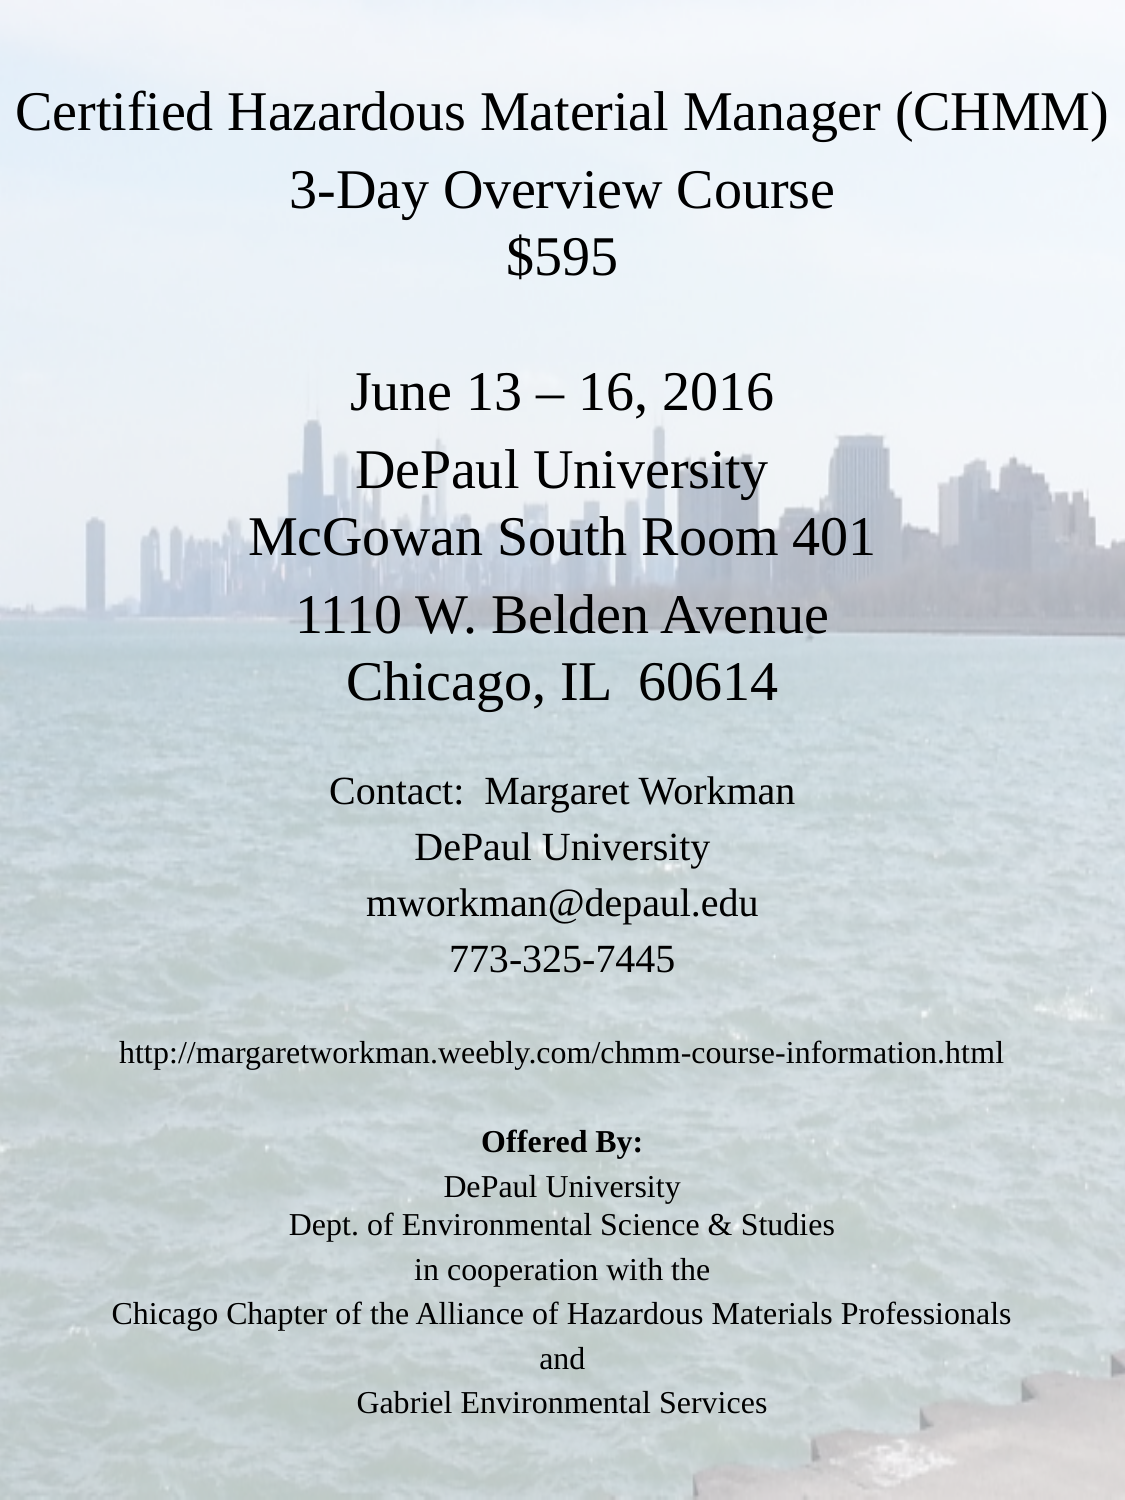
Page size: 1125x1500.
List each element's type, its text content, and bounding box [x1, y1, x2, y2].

list Certified Hazardous Material Manager (CHMM) 3-Day Overview Course $595 June 13 – 16, 2016 DePaul University McGowan South Room 401 1110 W. Belden Avenue Chicago, IL 60614 Contact: Margaret Workman DePaul University mworkman@depaul.edu 773-325-7445 http://margaretworkman.weebly.com/chmm-course-information.html Offered By: DePaul University Dept. of Environmental Science & Studies in cooperation with the Chicago Chapter of the Alliance of Hazardous Materials Professionals and Gabriel Environmental Services [0, 0, 1125, 1500]
